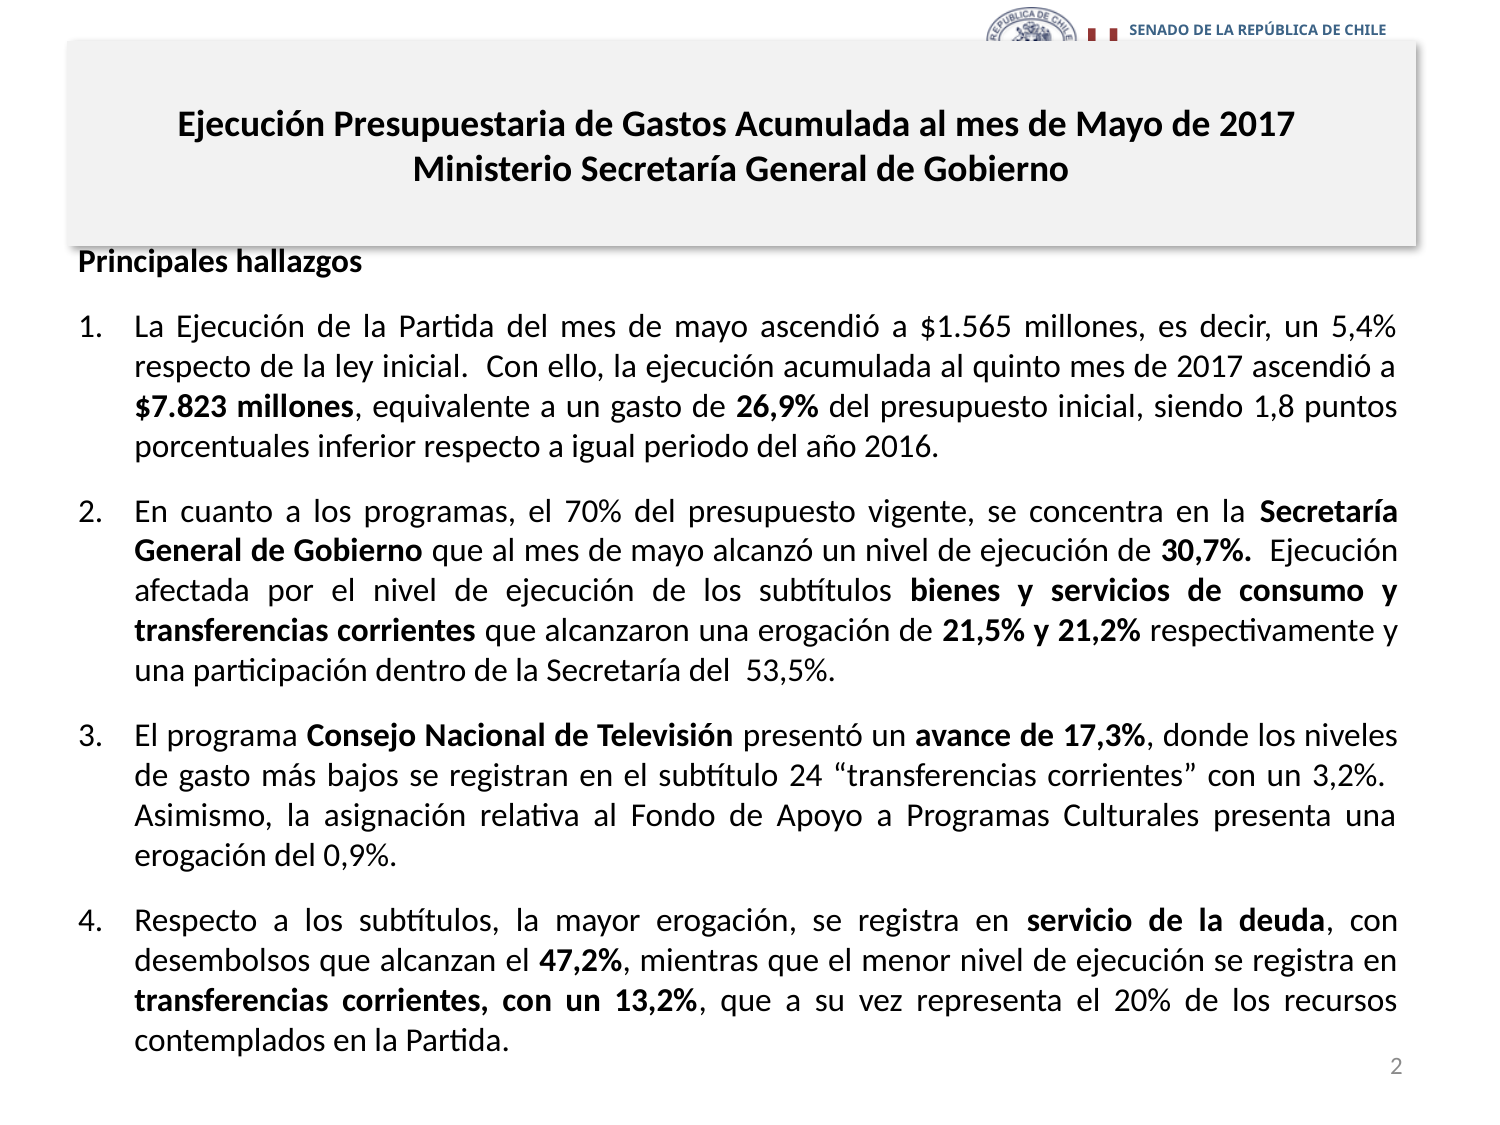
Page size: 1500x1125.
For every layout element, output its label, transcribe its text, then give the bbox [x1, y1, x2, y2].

title Ejecución Presupuestaria de Gastos Acumulada al mes de Mayo de 2017 Ministerio Secretaría General de Gobierno [67, 41, 1415, 246]
picture [986, 7, 1079, 41]
slide_number 2 [1067, 1035, 1418, 1095]
text_box Principales hallazgos La Ejecución de la Partida del mes de mayo ascendió a $1.565 millones, es decir, un 5,4% respecto de la ley inicial. Con ello, la ejecución acumulada al quinto mes de 2017 ascendió a $7.823 millones, equivalente a un gasto de 26,9% del presupuesto inicial, siendo 1,8 puntos porcentuales inferior respecto a igual periodo del año 2016. En cuanto a los programas, el 70% del presupuesto vigente, se concentra en la Secretaría General de Gobierno que al mes de mayo alcanzó un nivel de ejecución de 30,7%. Ejecución afectada por el nivel de ejecución de los subtítulos bienes y servicios de consumo y transferencias corrientes que alcanzaron una erogación de 21,5% y 21,2% respectivamente y una participación dentro de la Secretaría del 53,5%. El programa Consejo Nacional de Televisión presentó un avance de 17,3%, donde los niveles de gasto más bajos se registran en el subtítulo 24 “transferencias corrientes” con un 3,2%. Asimismo, la asignación relativa al Fondo de Apoyo a Programas Culturales presenta una erogación del 0,9%. Respecto a los subtítulos, la mayor erogación, se registra en servicio de la deuda, con desembolsos que alcanzan el 47,2%, mientras que el menor nivel de ejecución se registra en transferencias corrientes, con un 13,2%, que a su vez representa el 20% de los recursos contemplados en la Partida. [63, 231, 1414, 1059]
